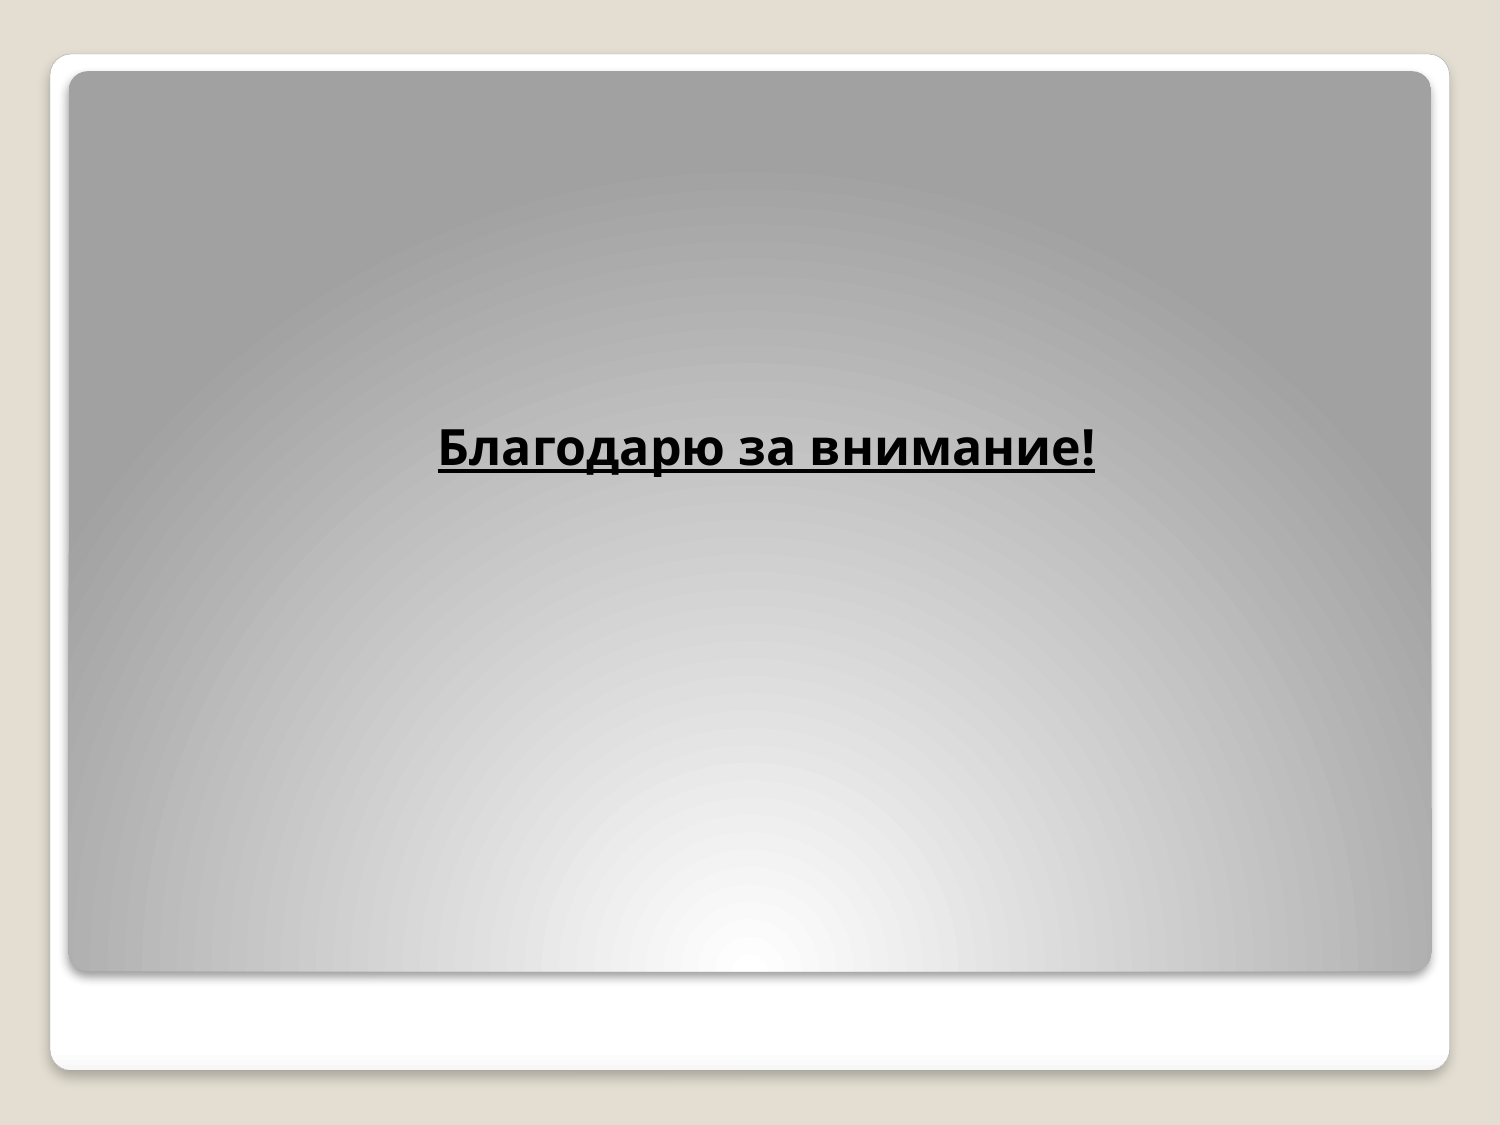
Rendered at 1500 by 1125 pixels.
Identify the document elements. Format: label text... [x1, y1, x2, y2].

title [71, 609, 1415, 1042]
text_box Благодарю за внимание! [95, 48, 1438, 483]
